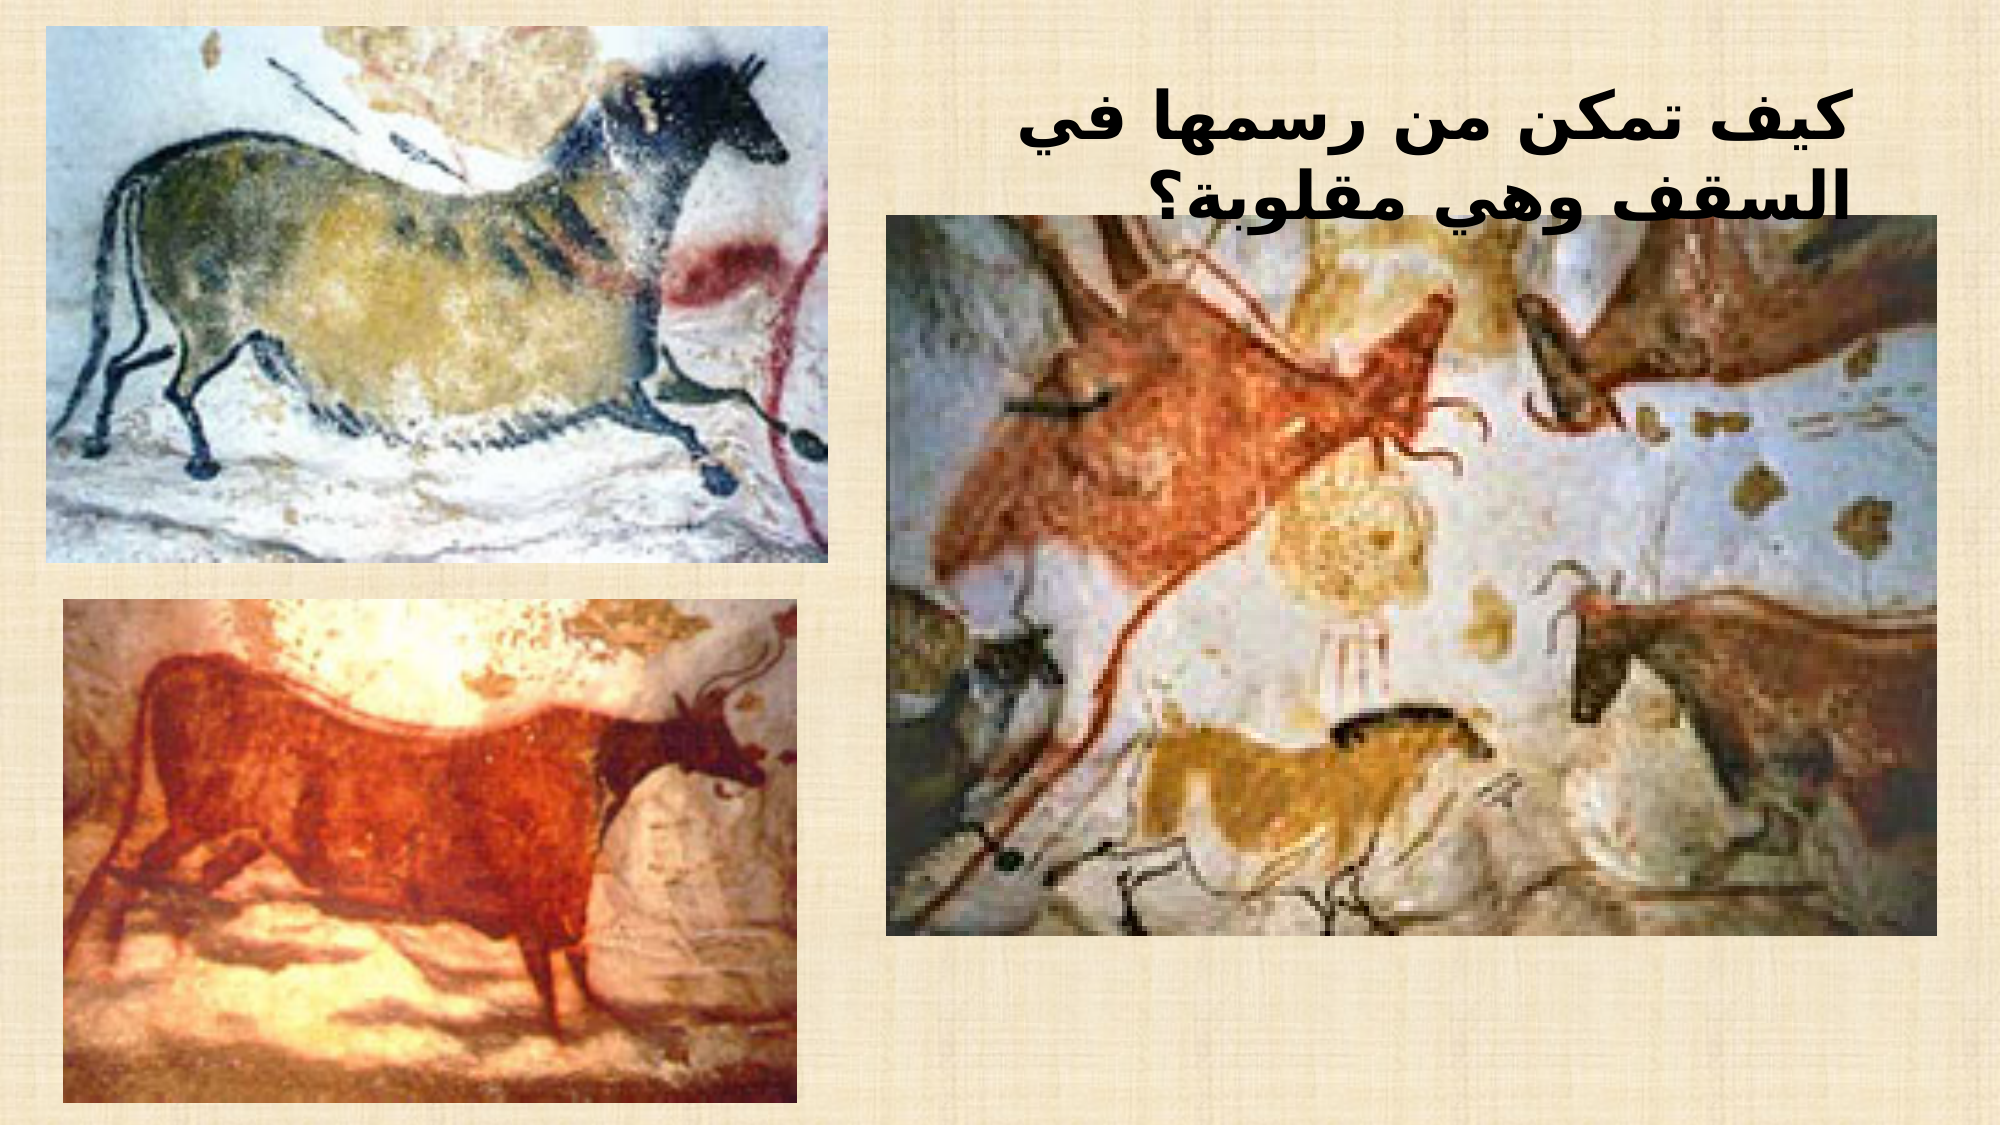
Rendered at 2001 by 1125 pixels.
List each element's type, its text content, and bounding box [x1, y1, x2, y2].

picture [46, 26, 828, 563]
text_box كيف تمكن من رسمها في السقف وهي مقلوبة؟ [953, 65, 1870, 215]
picture [63, 599, 797, 1103]
picture [886, 215, 1937, 936]
